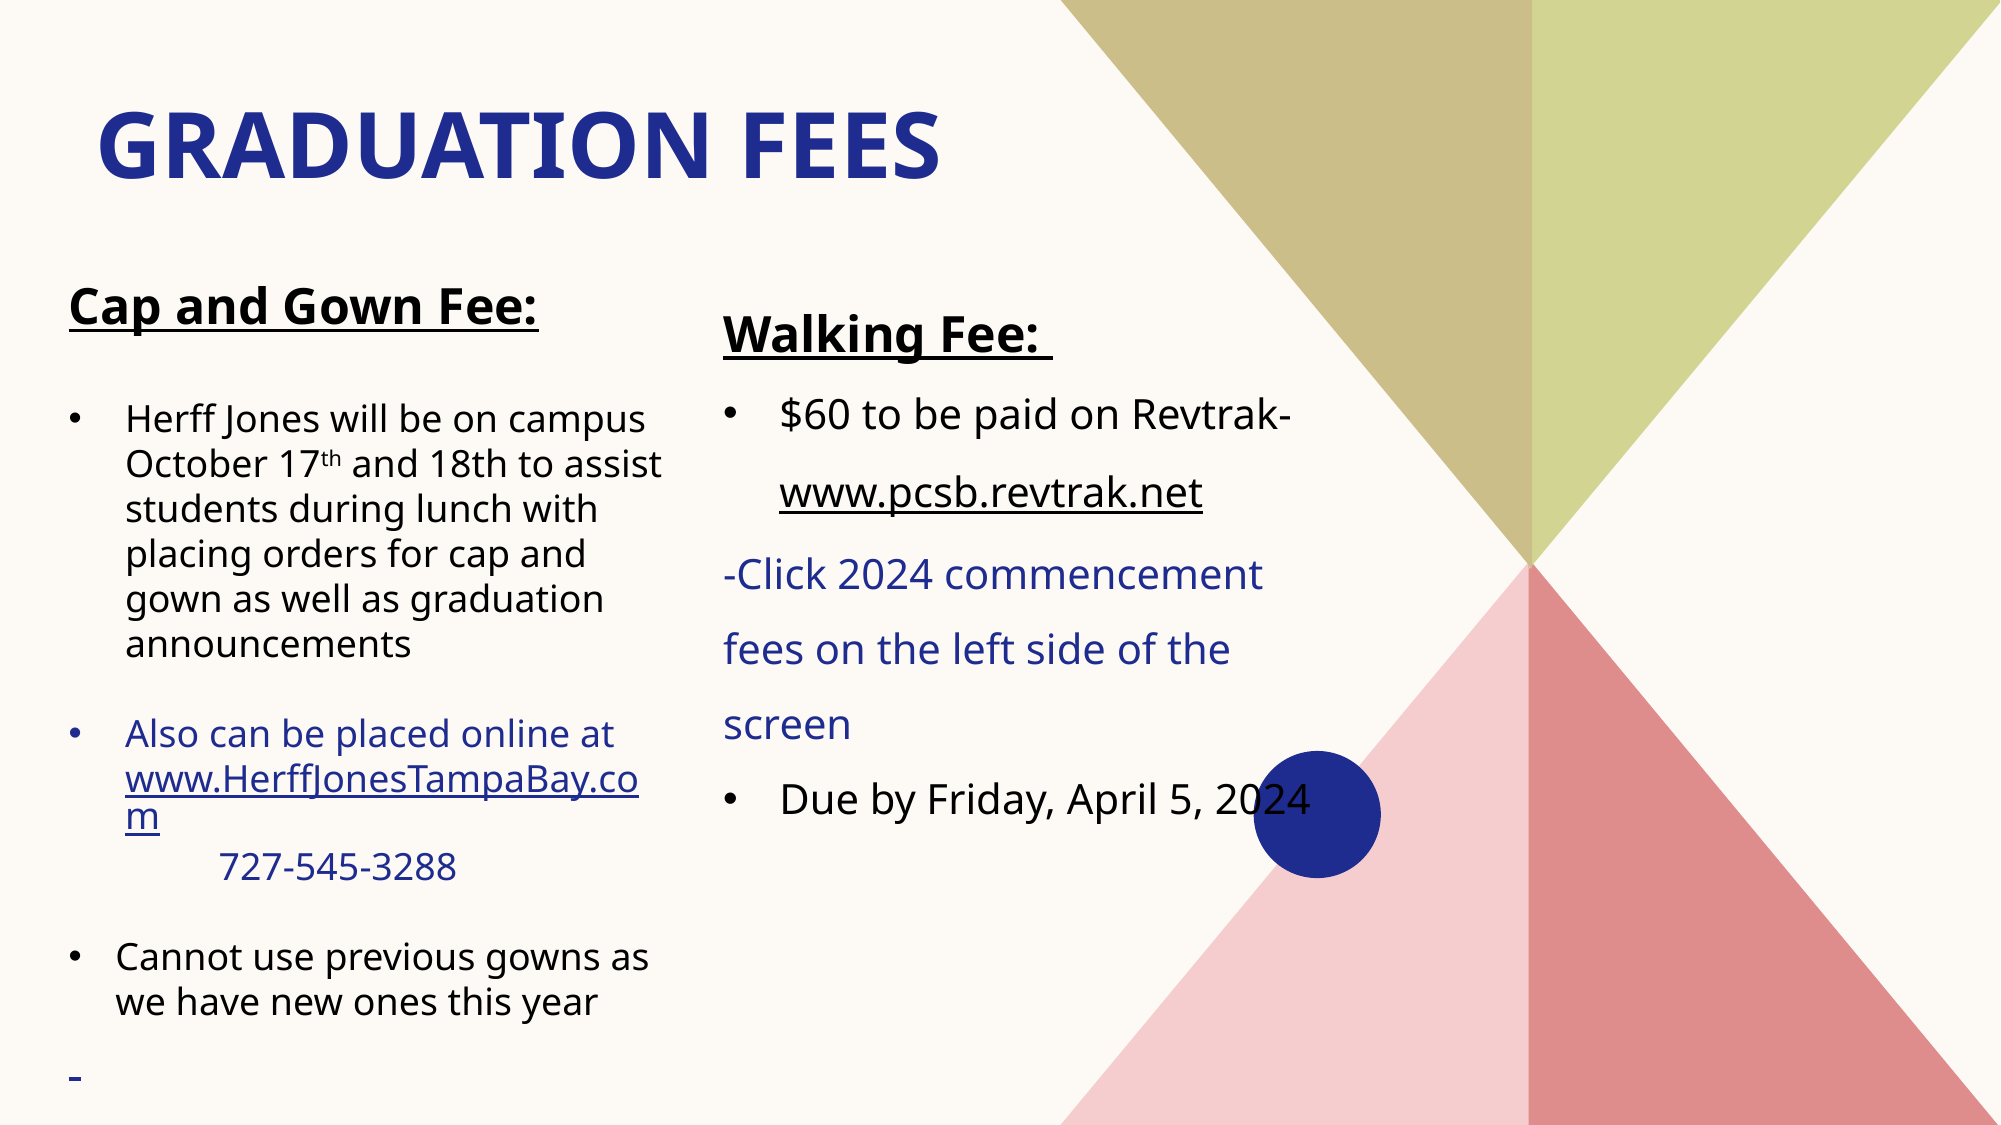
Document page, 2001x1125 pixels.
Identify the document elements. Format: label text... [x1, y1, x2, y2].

list Walking Fee: $60 to be paid on Revtrak- www.pcsb.revtrak.net -Click 2024 commencement fees on the left side of the screen Due by Friday, April 5, 2024 [708, 265, 1360, 778]
title Graduation fees [80, 78, 1162, 205]
text_box Cap and Gown Fee: Herff Jones will be on campus October 17th and 18th to assist students during lunch with placing orders for cap and gown as well as graduation announcements Also can be placed online at www.HerffJonesTampaBay.com 727-545-3288 Cannot use previous gowns as we have new ones this year [53, 267, 683, 1054]
